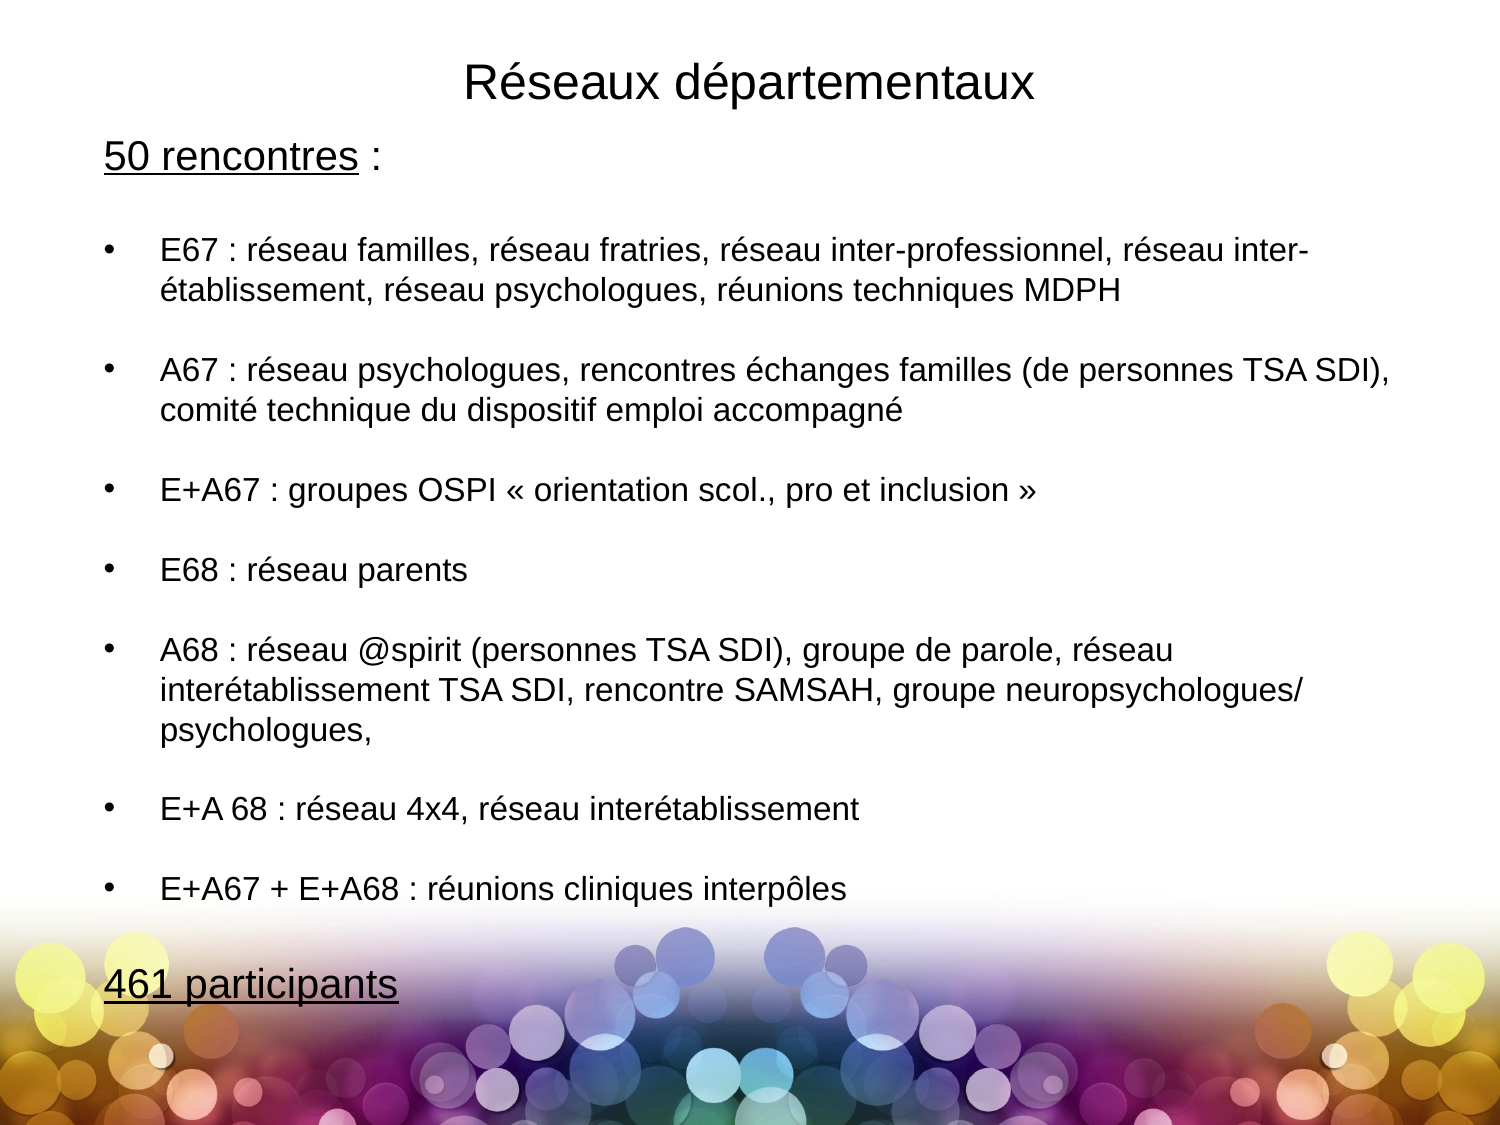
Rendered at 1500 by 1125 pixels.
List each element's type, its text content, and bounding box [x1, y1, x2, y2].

picture [0, 875, 1500, 1125]
text_box 50 rencontres : E67 : réseau familles, réseau fratries, réseau inter-professionnel, réseau inter-établissement, réseau psychologues, réunions techniques MDPH A67 : réseau psychologues, rencontres échanges familles (de personnes TSA SDI), comité technique du dispositif emploi accompagné E+A67 : groupes OSPI « orientation scol., pro et inclusion » E68 : réseau parents A68 : réseau @spirit (personnes TSA SDI), groupe de parole, réseau interétablissement TSA SDI, rencontre SAMSAH, groupe neuropsychologues/ psychologues, E+A 68 : réseau 4x4, réseau interétablissement E+A67 + E+A68 : réunions cliniques interpôles 461 participants [88, 121, 1411, 1065]
title Réseaux départementaux [112, 37, 1387, 121]
